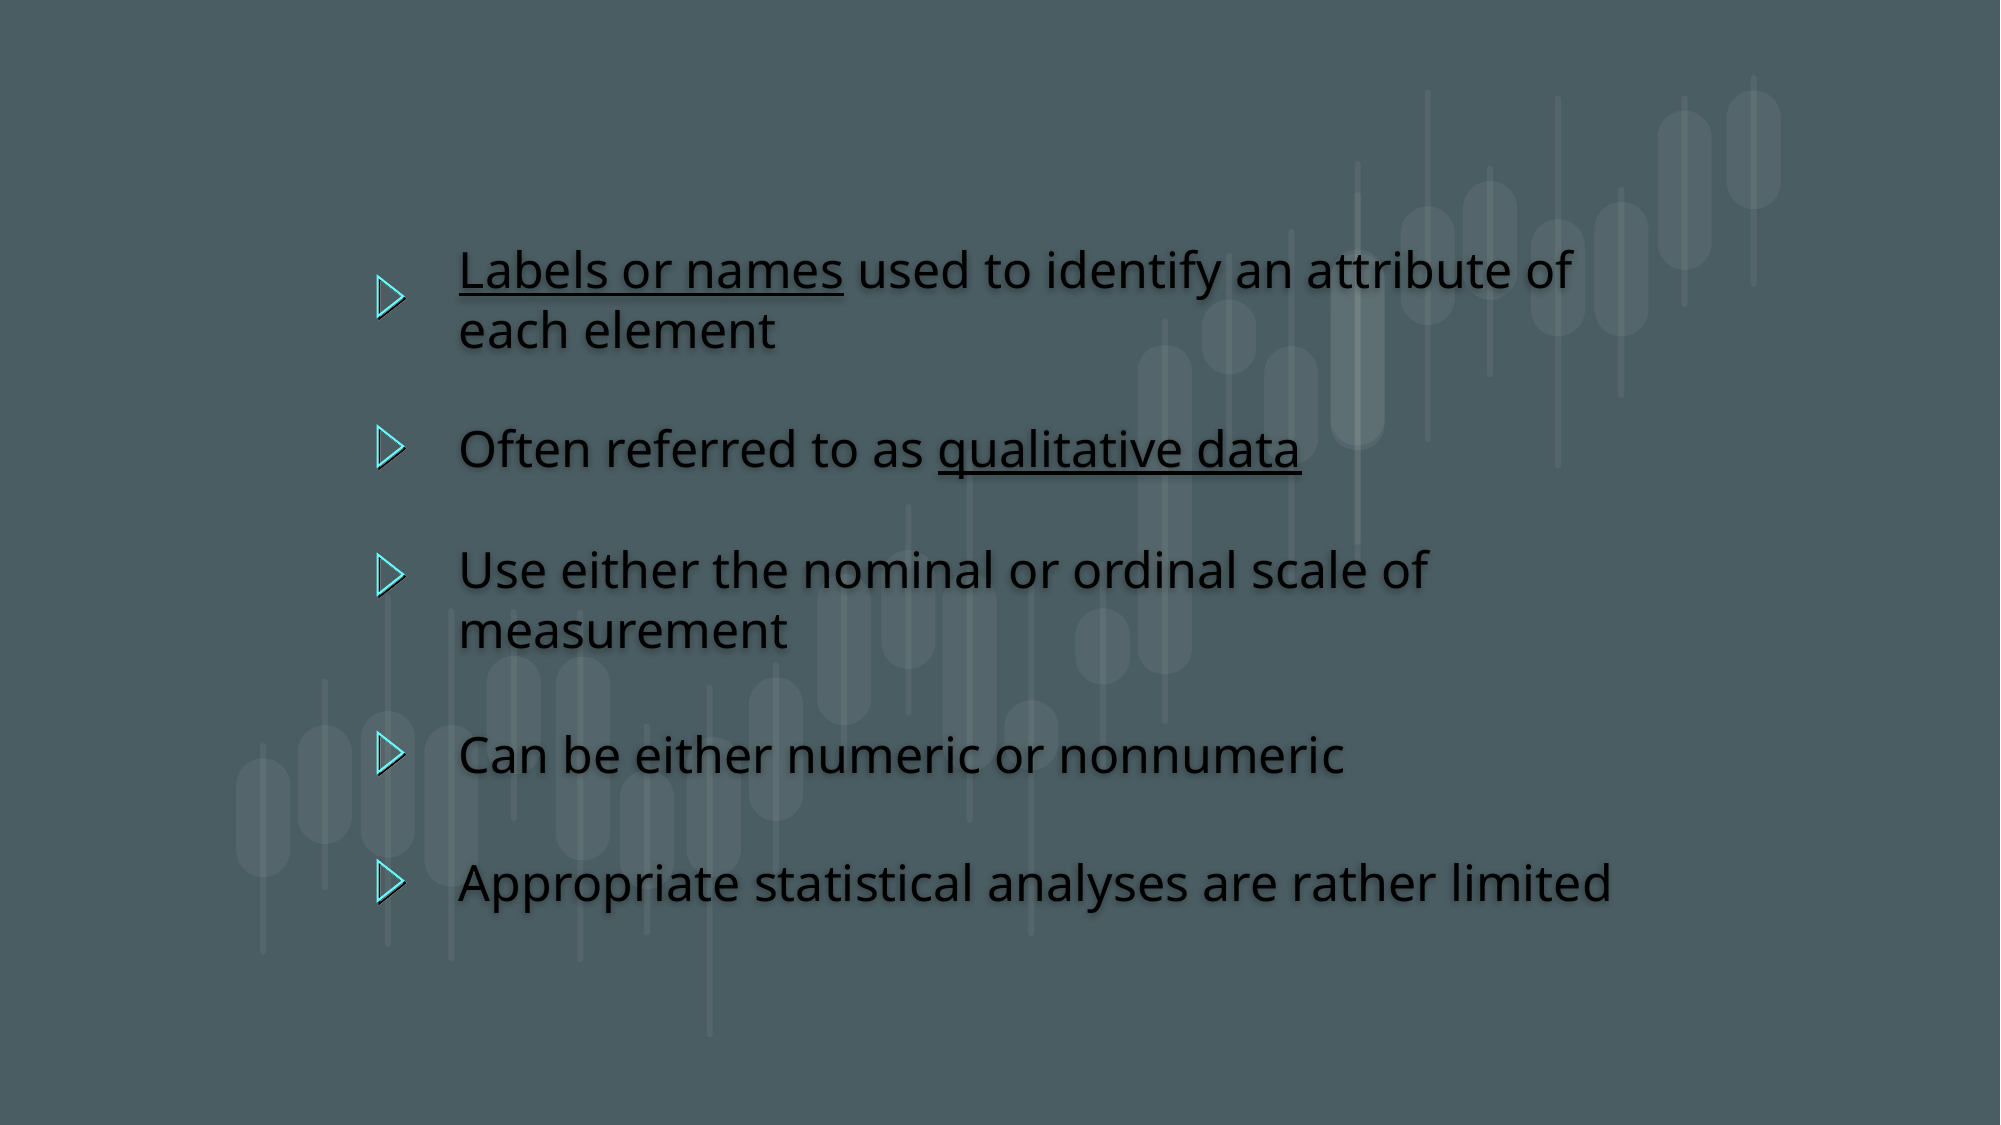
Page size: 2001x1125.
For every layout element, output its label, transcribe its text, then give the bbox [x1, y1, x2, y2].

text_box Appropriate statistical analyses are rather limited [431, 825, 1628, 938]
text_box [377, 426, 404, 467]
text_box [377, 276, 404, 317]
text_box Can be either numeric or nonnumeric [431, 700, 1628, 807]
text_box Often referred to as qualitative data [431, 397, 1628, 498]
text_box Use either the nominal or ordinal scale of measurement [431, 515, 1628, 682]
text_box [377, 732, 404, 773]
text_box [377, 554, 404, 595]
text_box [377, 860, 404, 901]
text_box Labels or names used to identify an attribute of each element [431, 218, 1628, 379]
